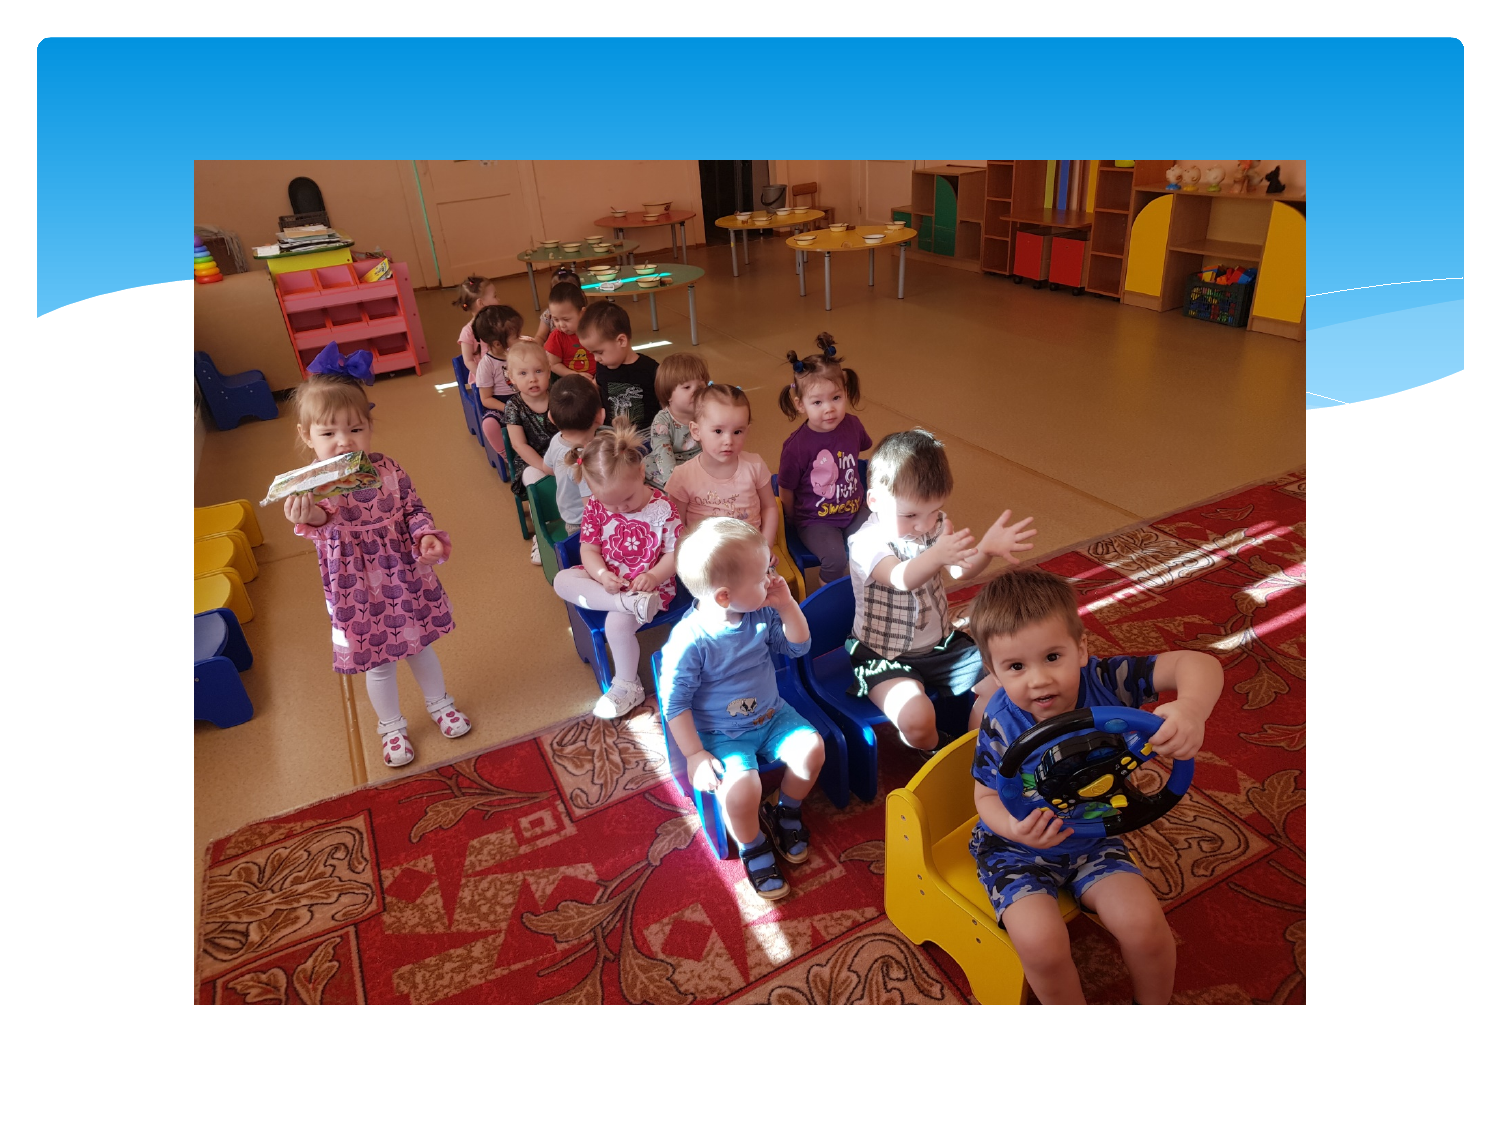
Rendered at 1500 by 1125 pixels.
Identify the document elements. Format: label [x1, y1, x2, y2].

list [194, 160, 1306, 1006]
